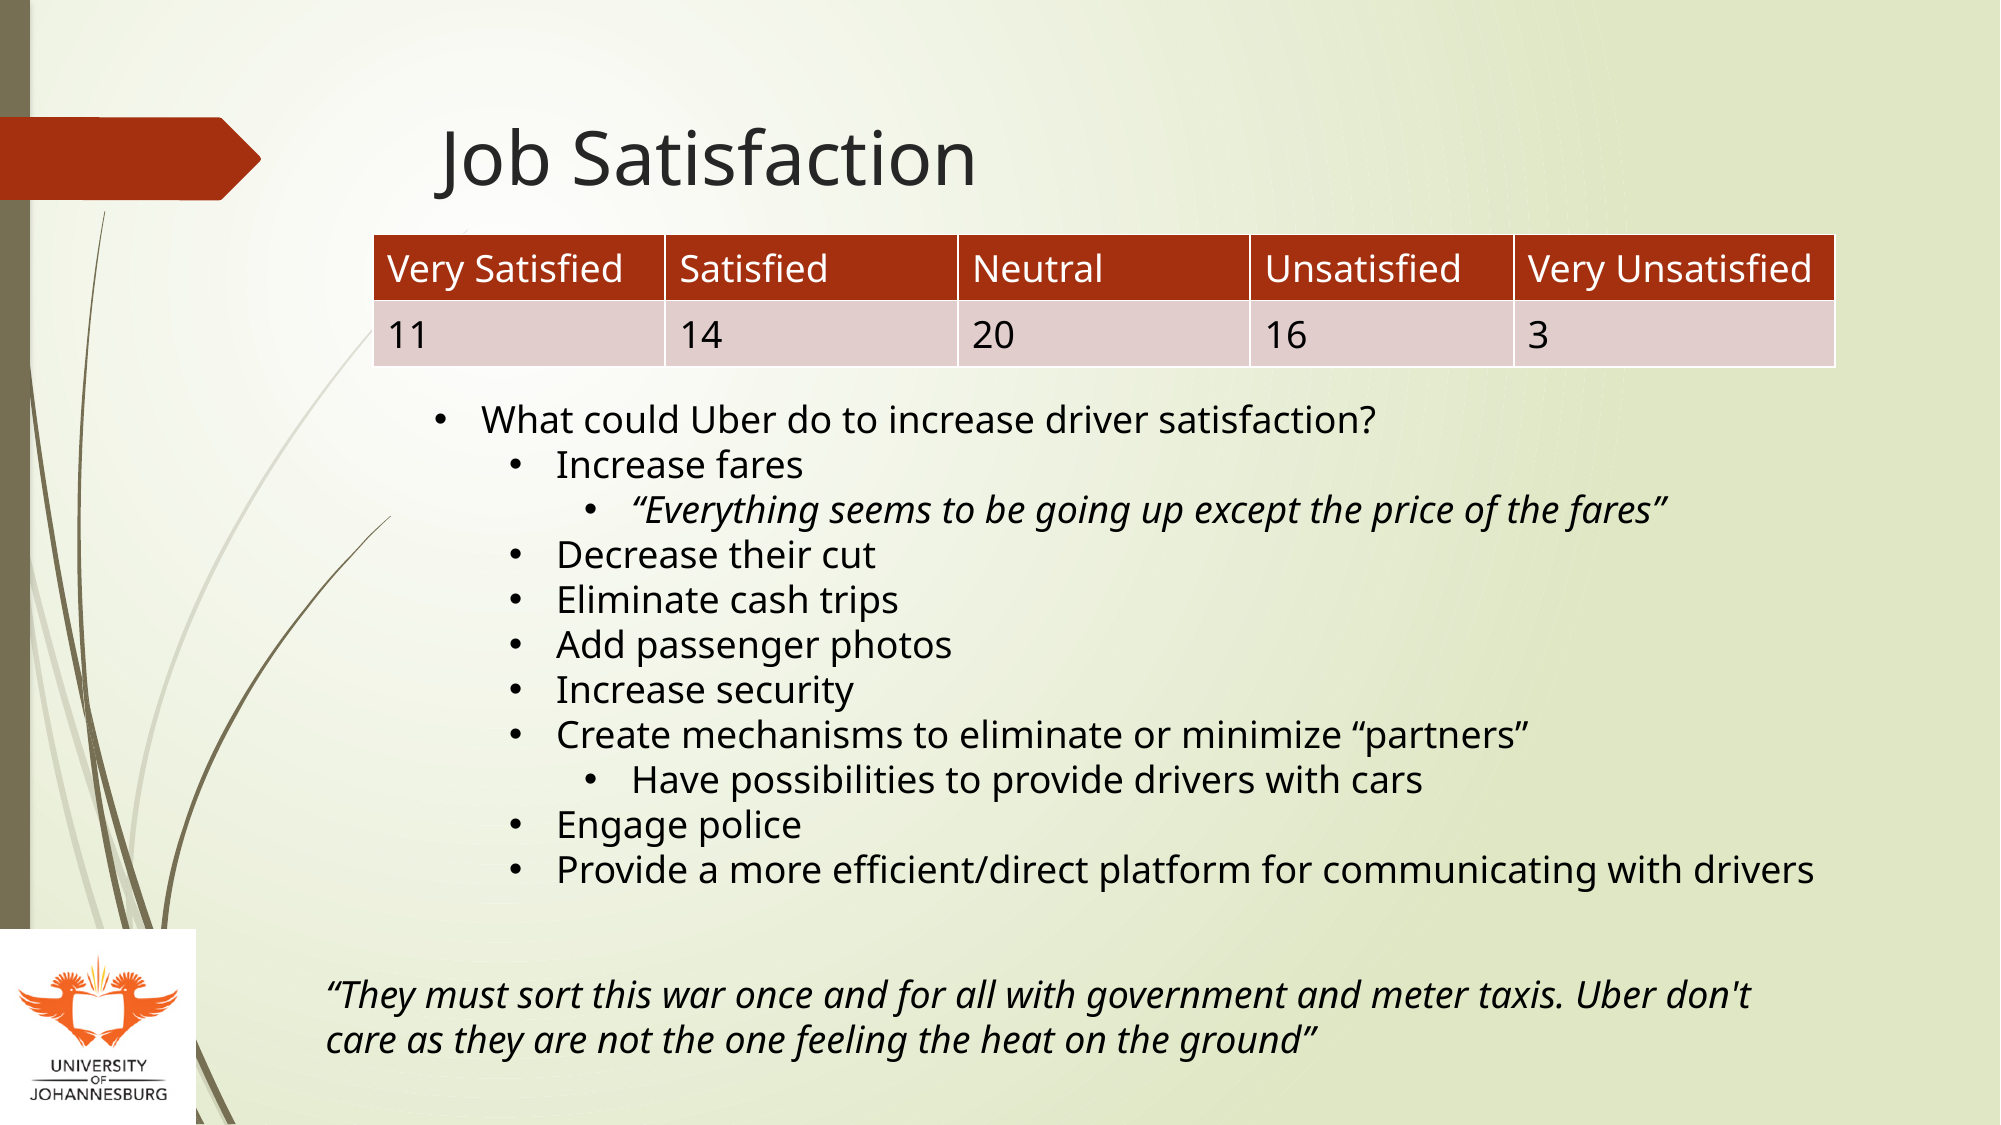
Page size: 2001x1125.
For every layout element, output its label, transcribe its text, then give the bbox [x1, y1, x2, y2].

table_cell 16 [1251, 301, 1513, 366]
picture [0, 929, 196, 1125]
table_header Neutral [959, 235, 1249, 300]
text_box “They must sort this war once and for all with government and meter taxis. Uber don't care as they are not the one feeling the heat on the ground” [310, 963, 1820, 1069]
table_cell 14 [666, 301, 957, 366]
table_header Satisfied [666, 235, 957, 300]
table_header Very Unsatisfied [1515, 235, 1834, 300]
table_cell 11 [374, 301, 664, 366]
title Job Satisfaction [425, 102, 1888, 313]
table_cell 20 [959, 301, 1249, 366]
table_header Unsatisfied [1251, 235, 1513, 300]
text_box What could Uber do to increase driver satisfaction? Increase fares “Everything seems to be going up except the price of the fares” Decrease their cut Eliminate cash trips Add passenger photos Increase security Create mechanisms to eliminate or minimize “partners” Have possibilities to provide drivers with cars Engage police Provide a more efficient/direct platform for communicating with drivers [419, 388, 1832, 989]
table_header Very Satisfied [374, 235, 664, 300]
table_cell 3 [1515, 301, 1834, 366]
